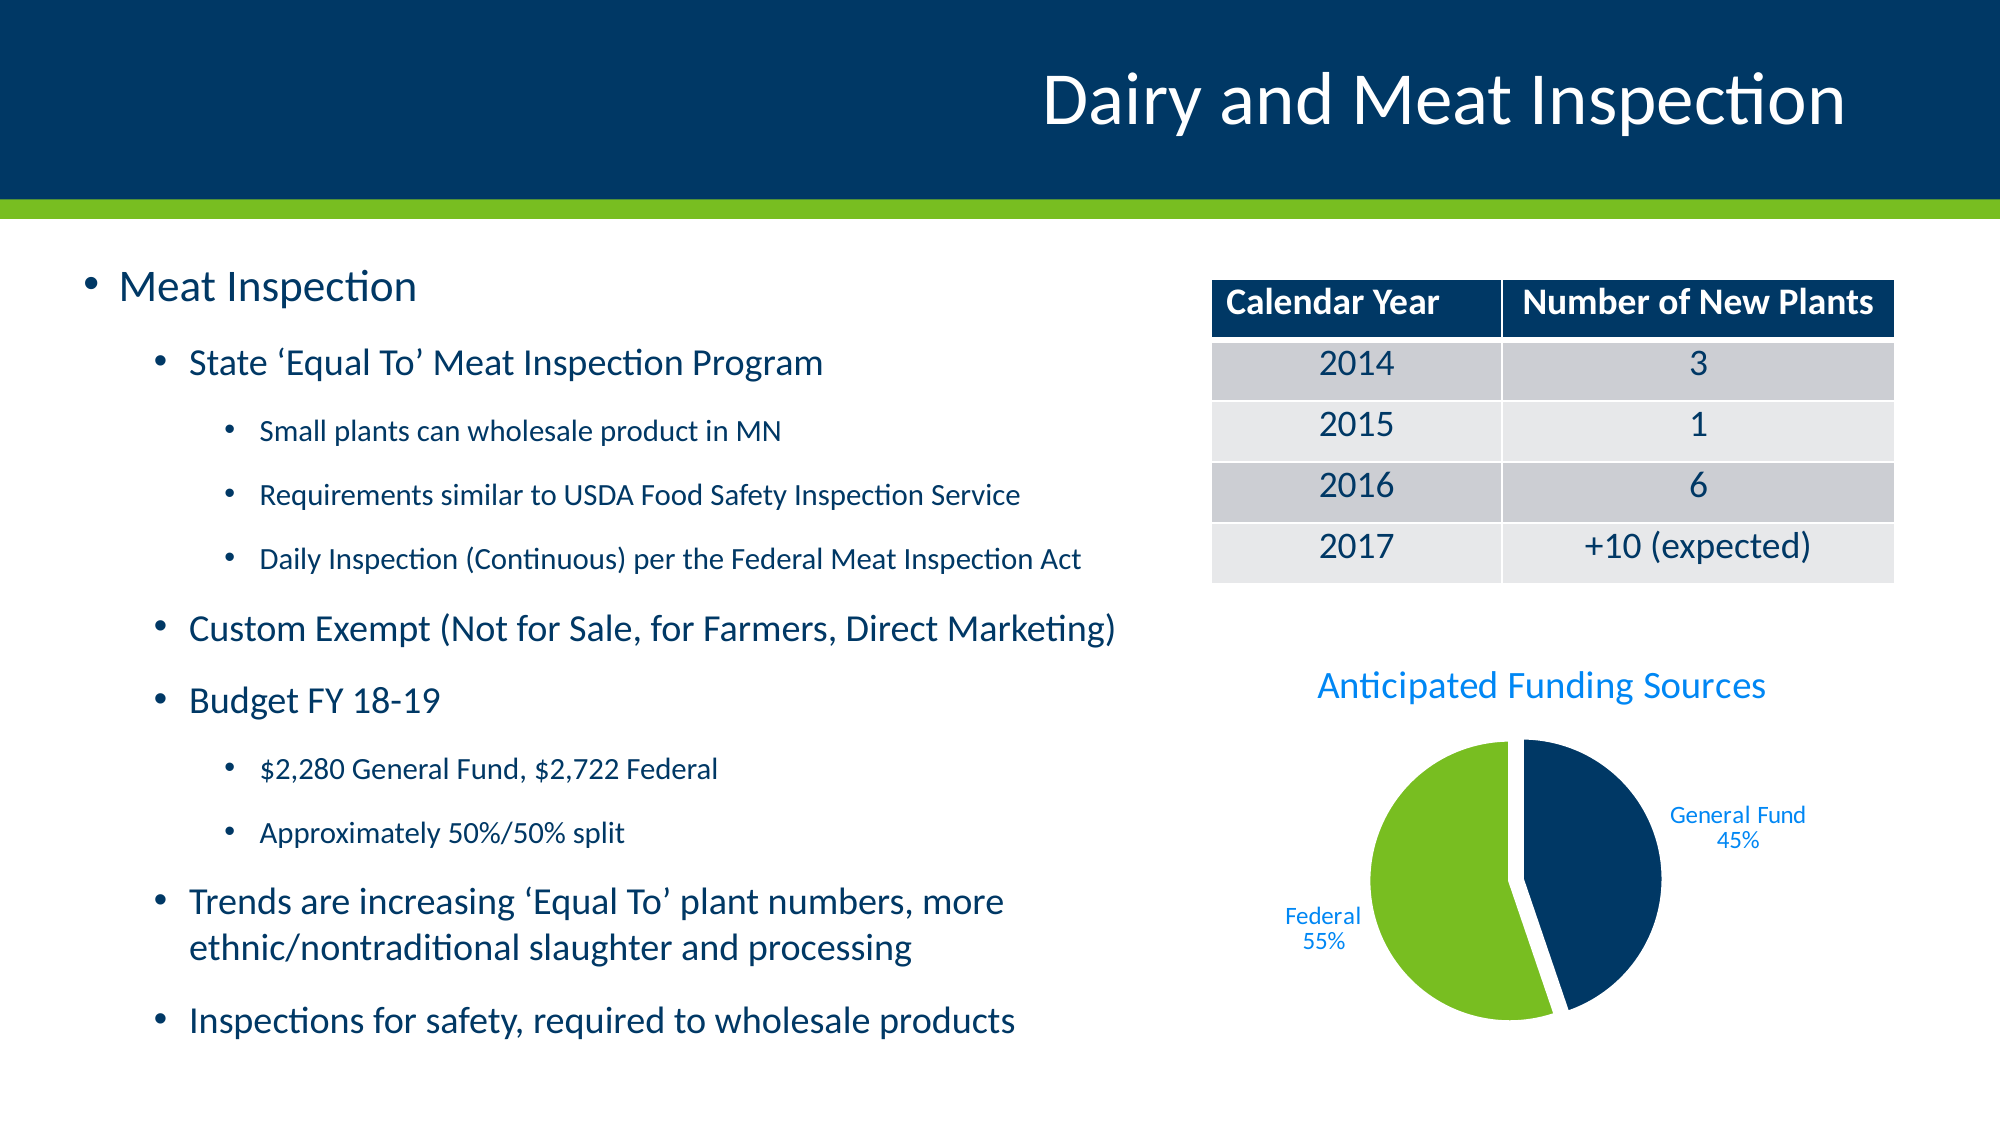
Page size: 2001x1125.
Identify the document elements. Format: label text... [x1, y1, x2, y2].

table_cell +10 (expected) [1503, 524, 1894, 583]
table_header Calendar Year [1212, 280, 1501, 337]
table_cell 3 [1503, 343, 1894, 400]
chart [1210, 640, 1874, 1043]
table_cell 6 [1503, 463, 1894, 522]
table_cell 1 [1503, 402, 1894, 461]
table_cell 2014 [1212, 343, 1501, 400]
table_cell 2015 [1212, 402, 1501, 461]
title Dairy and Meat Inspection [137, 24, 1863, 175]
table_cell 2016 [1212, 463, 1501, 522]
table_header Number of New Plants [1503, 280, 1894, 337]
table_cell 2017 [1212, 524, 1501, 583]
list Meat Inspection State ‘Equal To’ Meat Inspection Program Small plants can wholesale product in MN Requirements similar to USDA Food Safety Inspection Service Daily Inspection (Continuous) per the Federal Meat Inspection Act Custom Exempt (Not for Sale, for Farmers, Direct Marketing) Budget FY 18-19 $2,280 General Fund, $2,722 Federal Approximately 50%/50% split Trends are increasing ‘Equal To’ plant numbers, more ethnic/nontraditional slaughter and processing Inspections for safety, required to wholesale products [68, 248, 1226, 1052]
